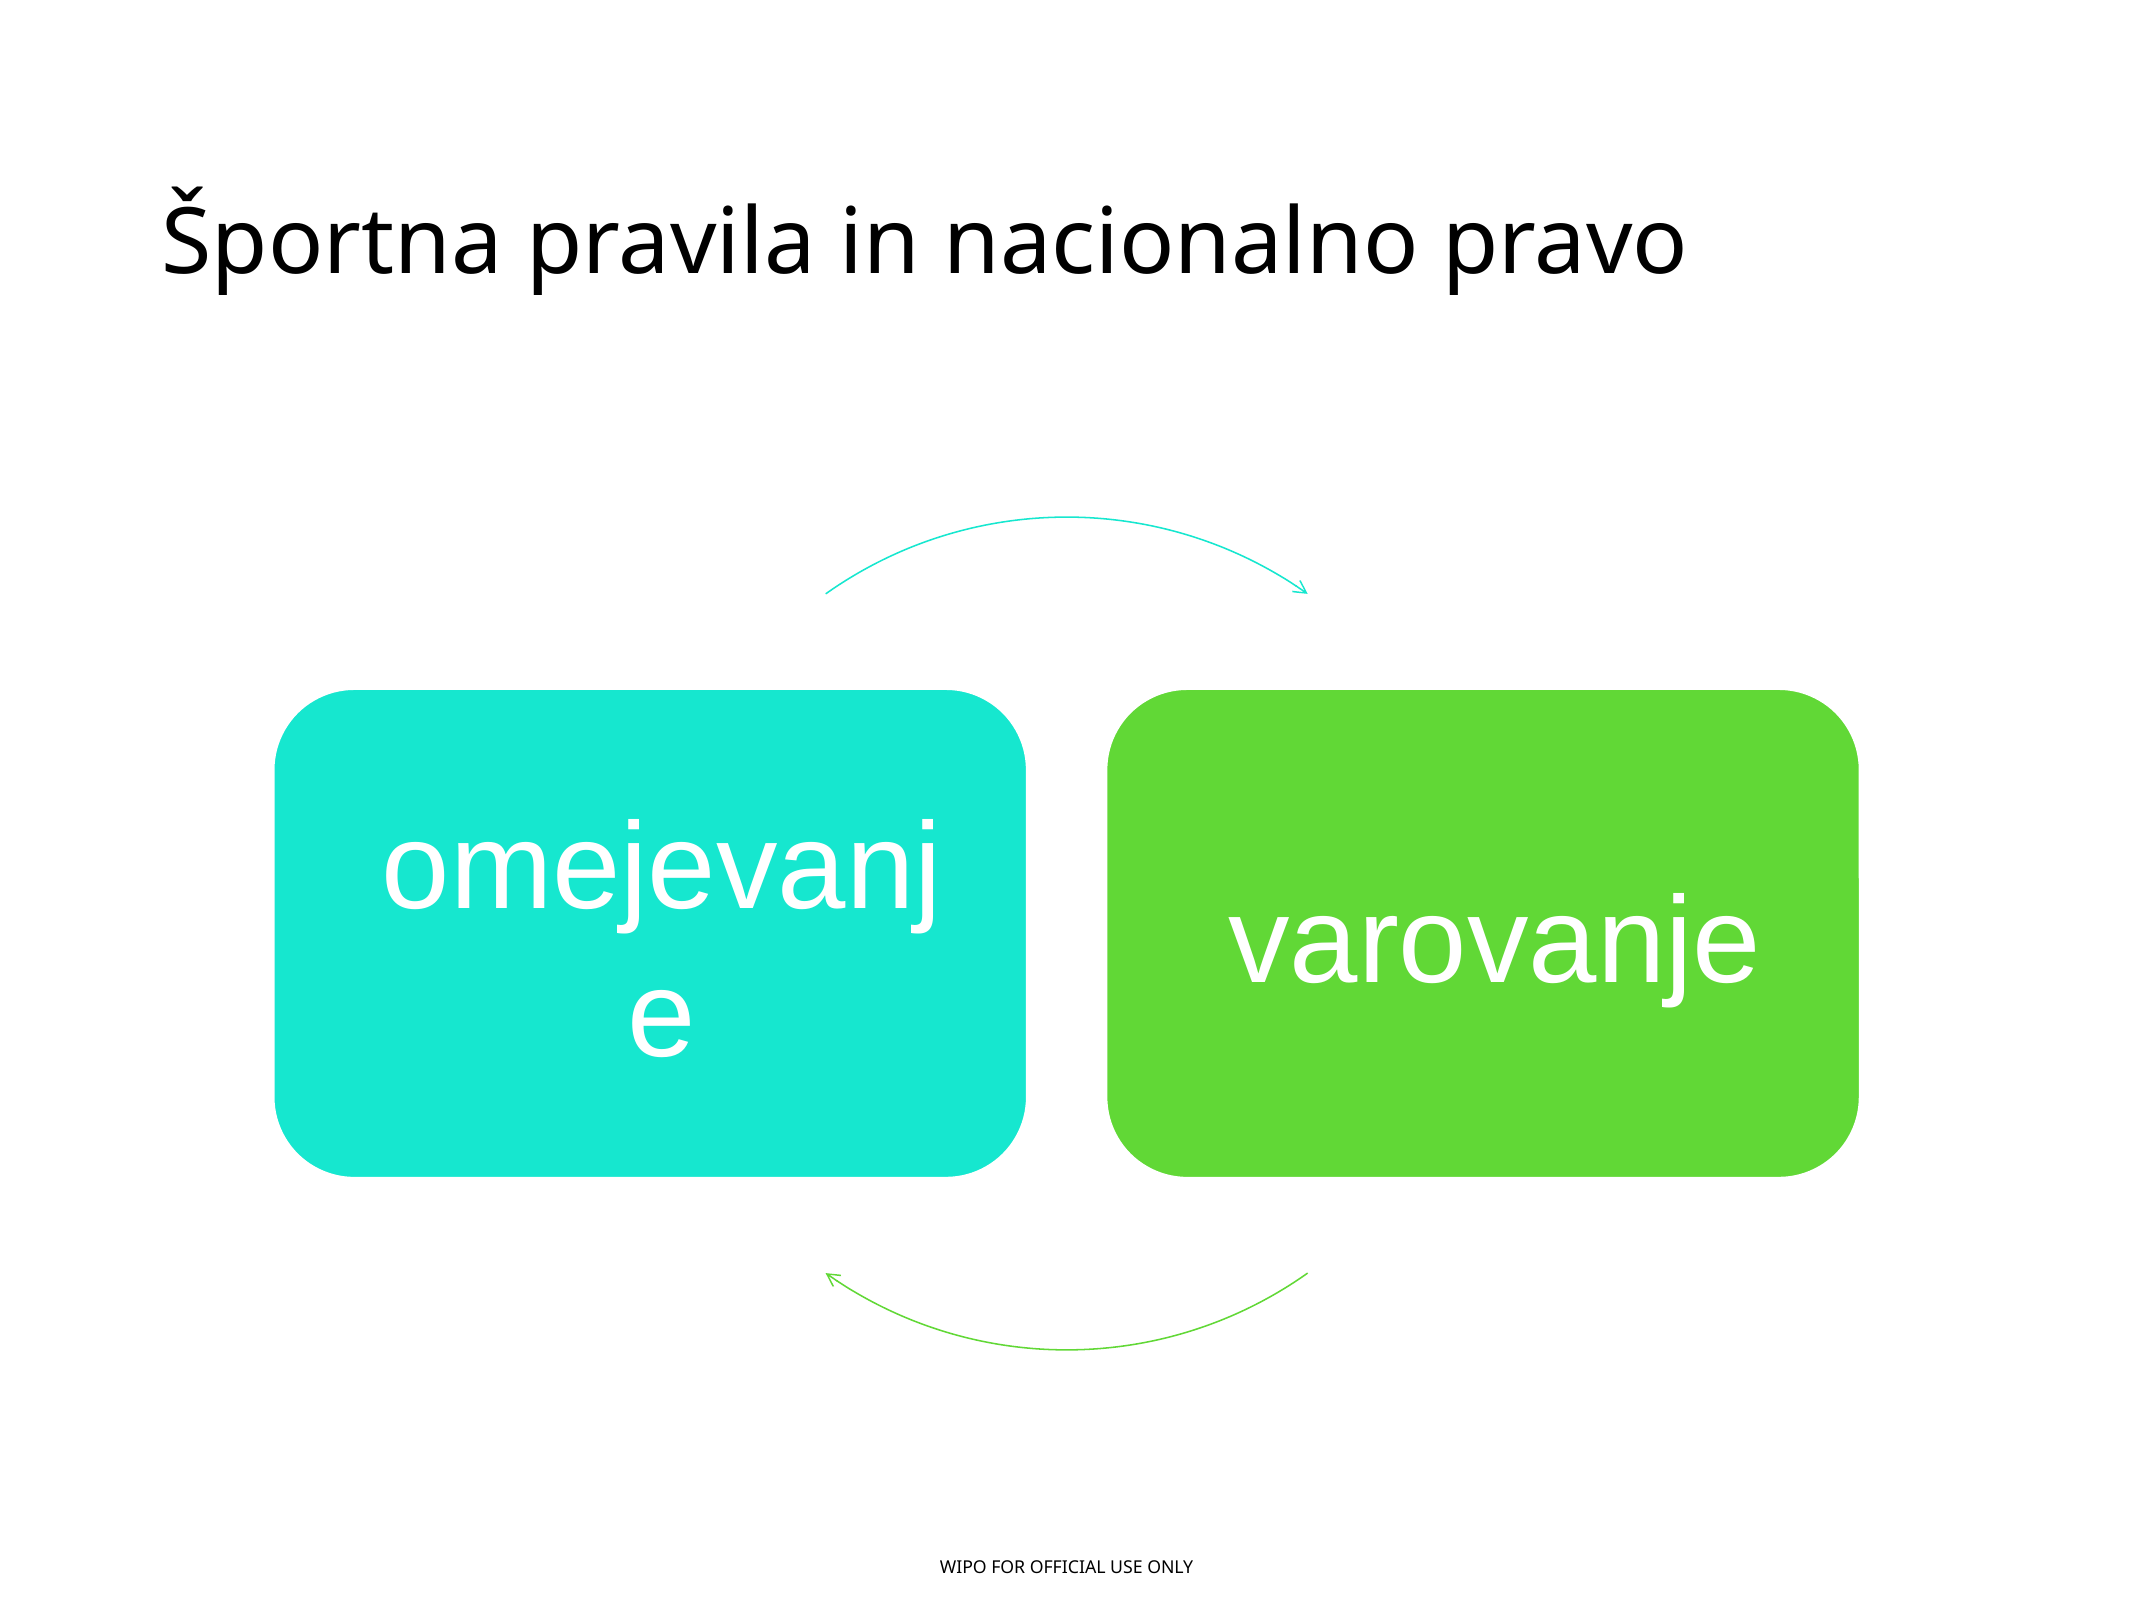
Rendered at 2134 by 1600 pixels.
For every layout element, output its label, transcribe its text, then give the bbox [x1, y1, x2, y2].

title Športna pravila in nacionalno pravo [146, 84, 1988, 395]
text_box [146, 425, 1987, 1442]
